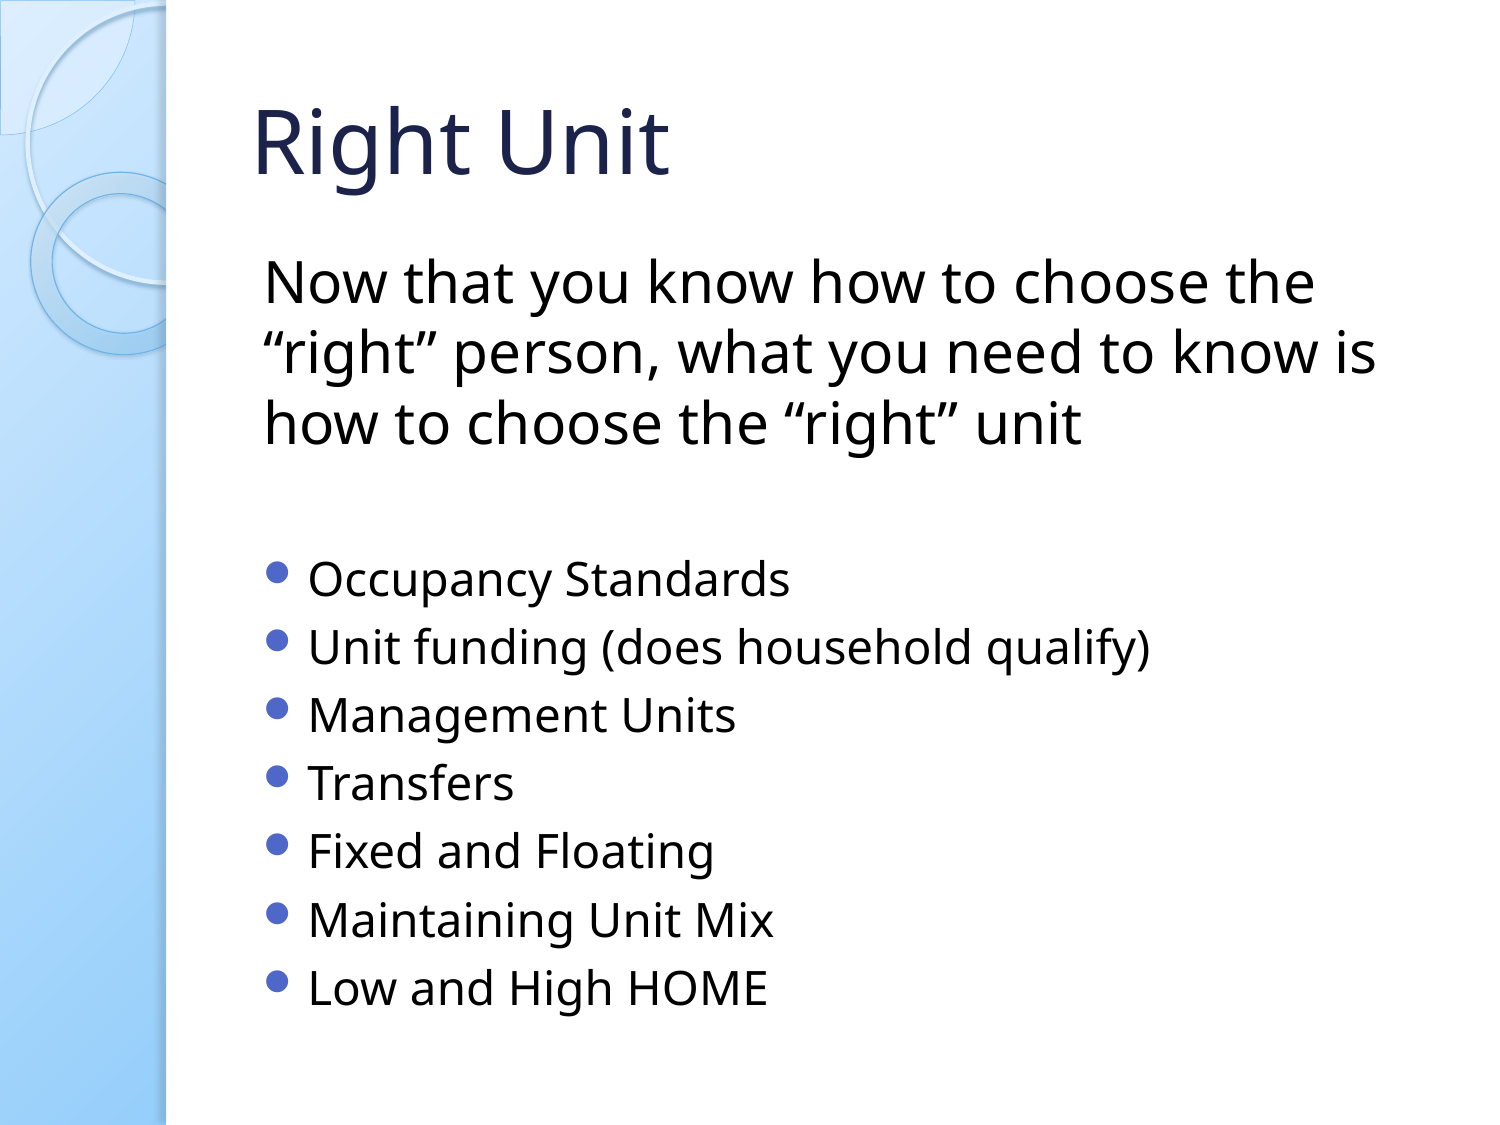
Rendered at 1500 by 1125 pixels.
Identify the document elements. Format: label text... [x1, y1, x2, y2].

list Now that you know how to choose the “right” person, what you need to know is how to choose the “right” unit Occupancy Standards Unit funding (does household qualify) Management Units Transfers Fixed and Floating Maintaining Unit Mix Low and High HOME [235, 237, 1466, 1025]
title Right Unit [235, 45, 1466, 233]
